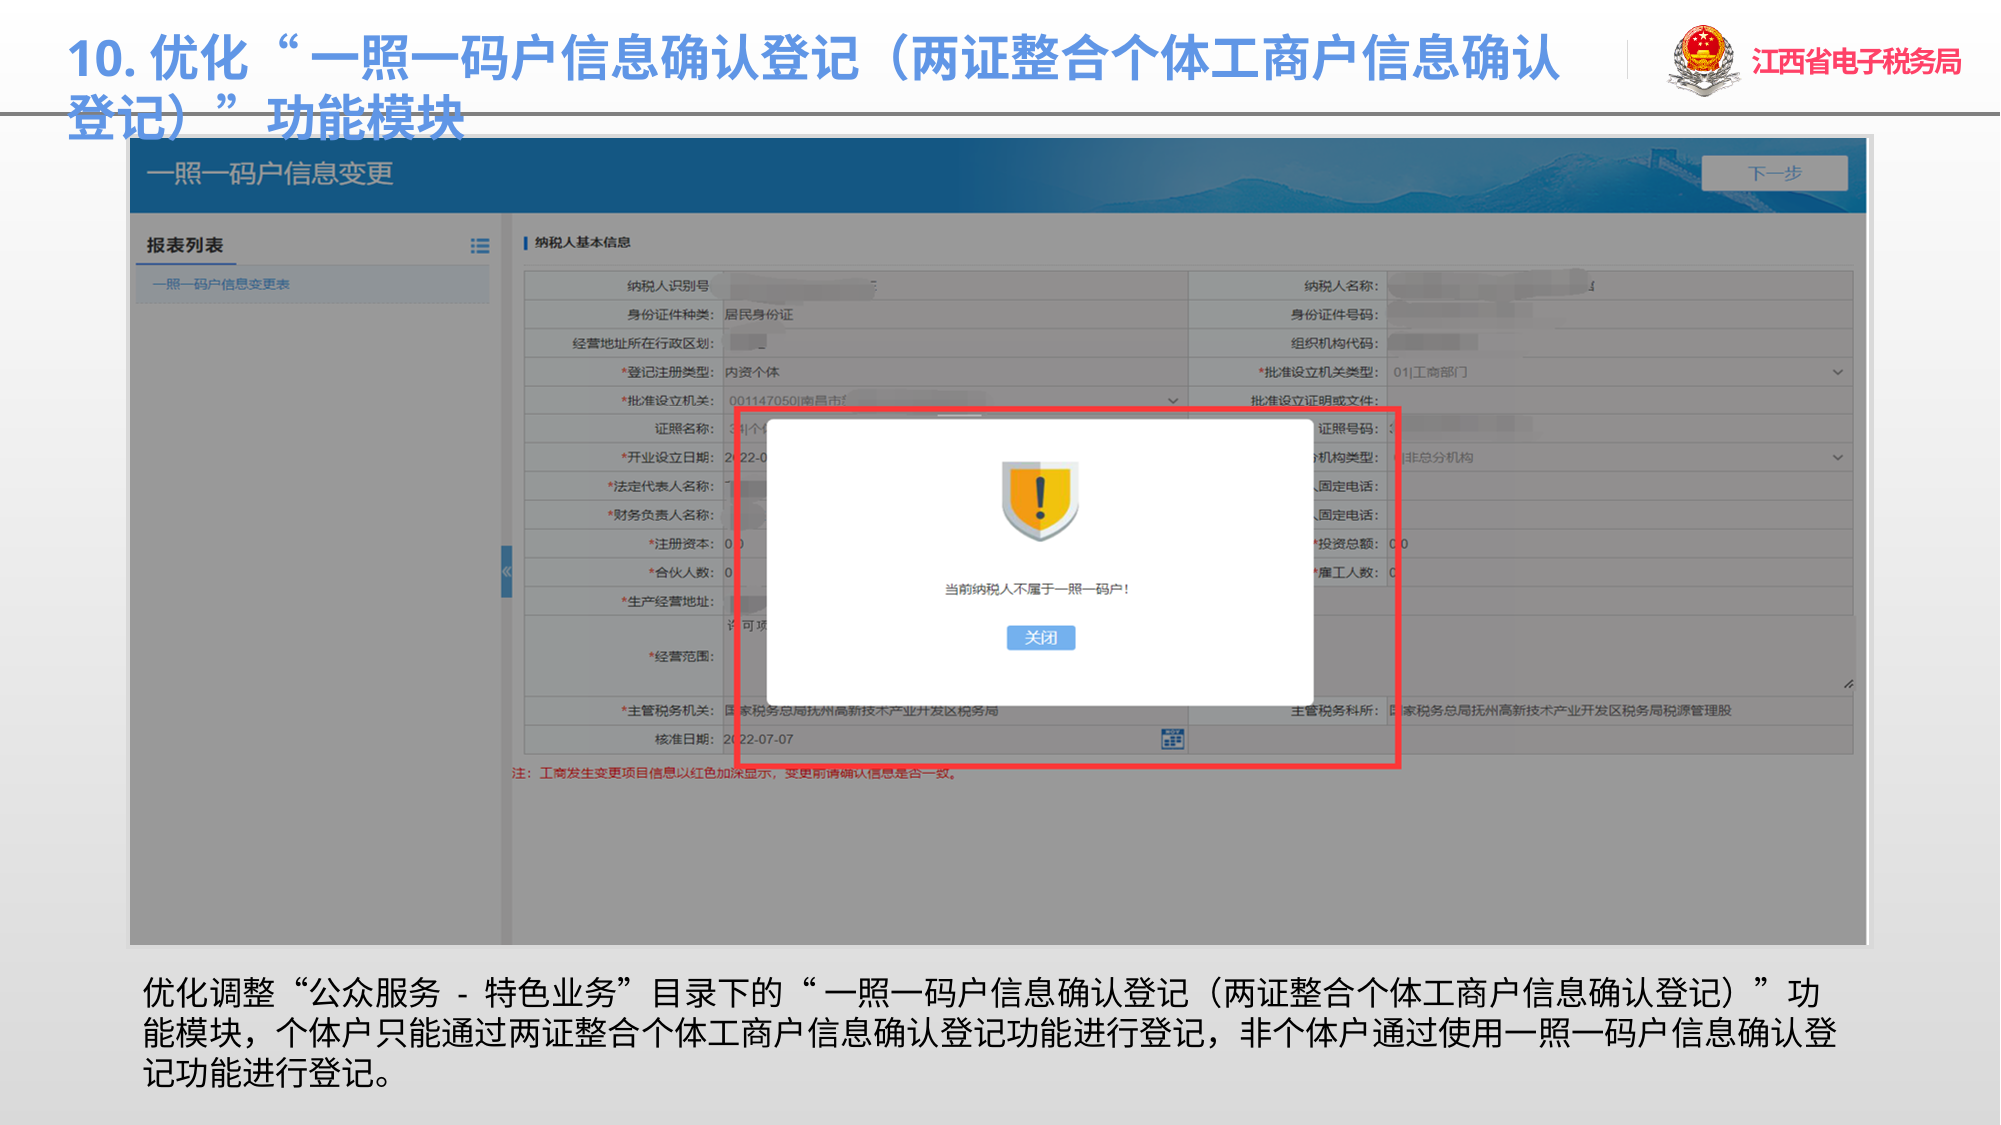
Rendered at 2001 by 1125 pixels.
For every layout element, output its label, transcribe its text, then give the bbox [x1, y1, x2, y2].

picture [1666, 25, 1742, 97]
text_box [127, 135, 1873, 1102]
text_box 10.优化“ 一照一码户信息确认登记（两证整合个体工商户信息确认登记）”功能模块 [51, 19, 1617, 154]
